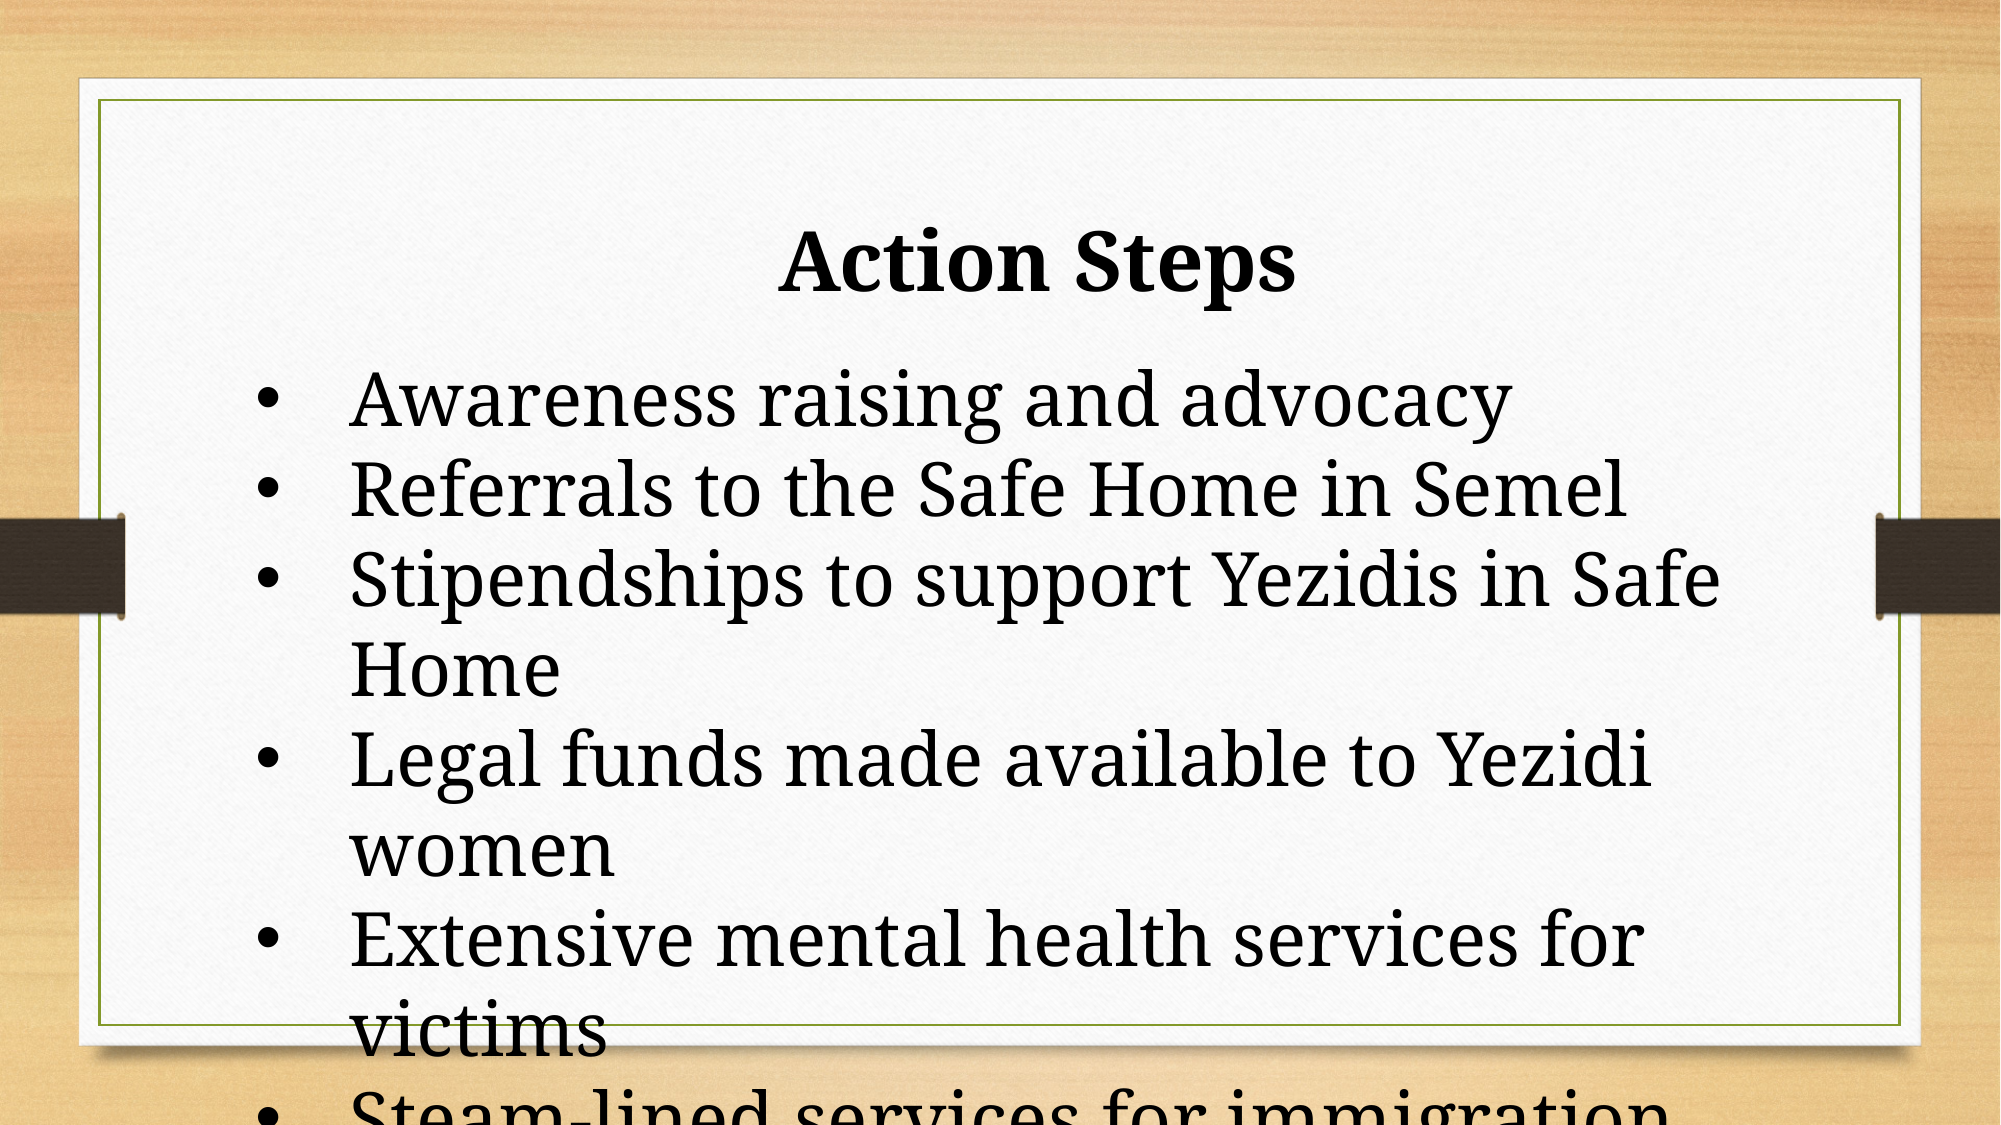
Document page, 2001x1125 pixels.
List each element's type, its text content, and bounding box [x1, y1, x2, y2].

text_box Action Steps [200, 200, 1877, 316]
text_box Awareness raising and advocacy Referrals to the Safe Home in Semel Stipendships to support Yezidis in Safe Home Legal funds made available to Yezidi women Extensive mental health services for victims Steam-lined services for immigration [240, 344, 1739, 1125]
picture [0, 0, 2001, 1125]
